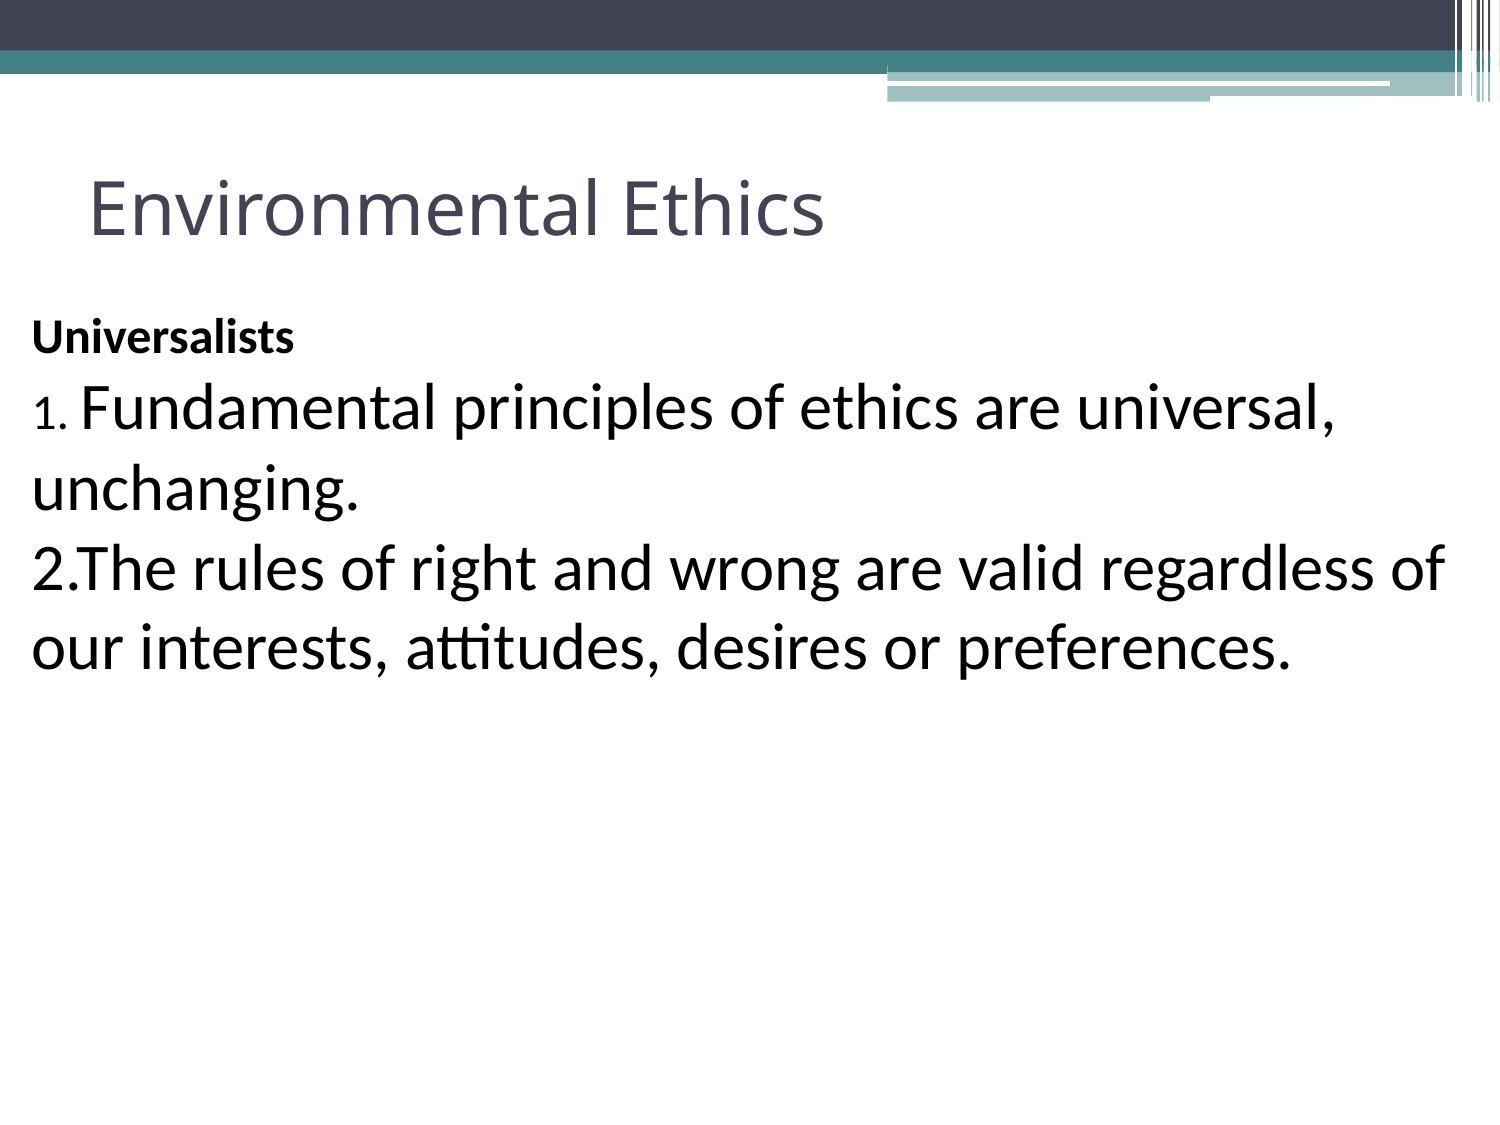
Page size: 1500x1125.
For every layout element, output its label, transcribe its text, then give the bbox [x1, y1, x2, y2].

list Universalists 1. Fundamental principles of ethics are universal, unchanging. 2.The rules of right and wrong are valid regardless of our interests, attitudes, desires or preferences. [31, 303, 1474, 687]
title Environmental Ethics [87, 160, 1413, 303]
